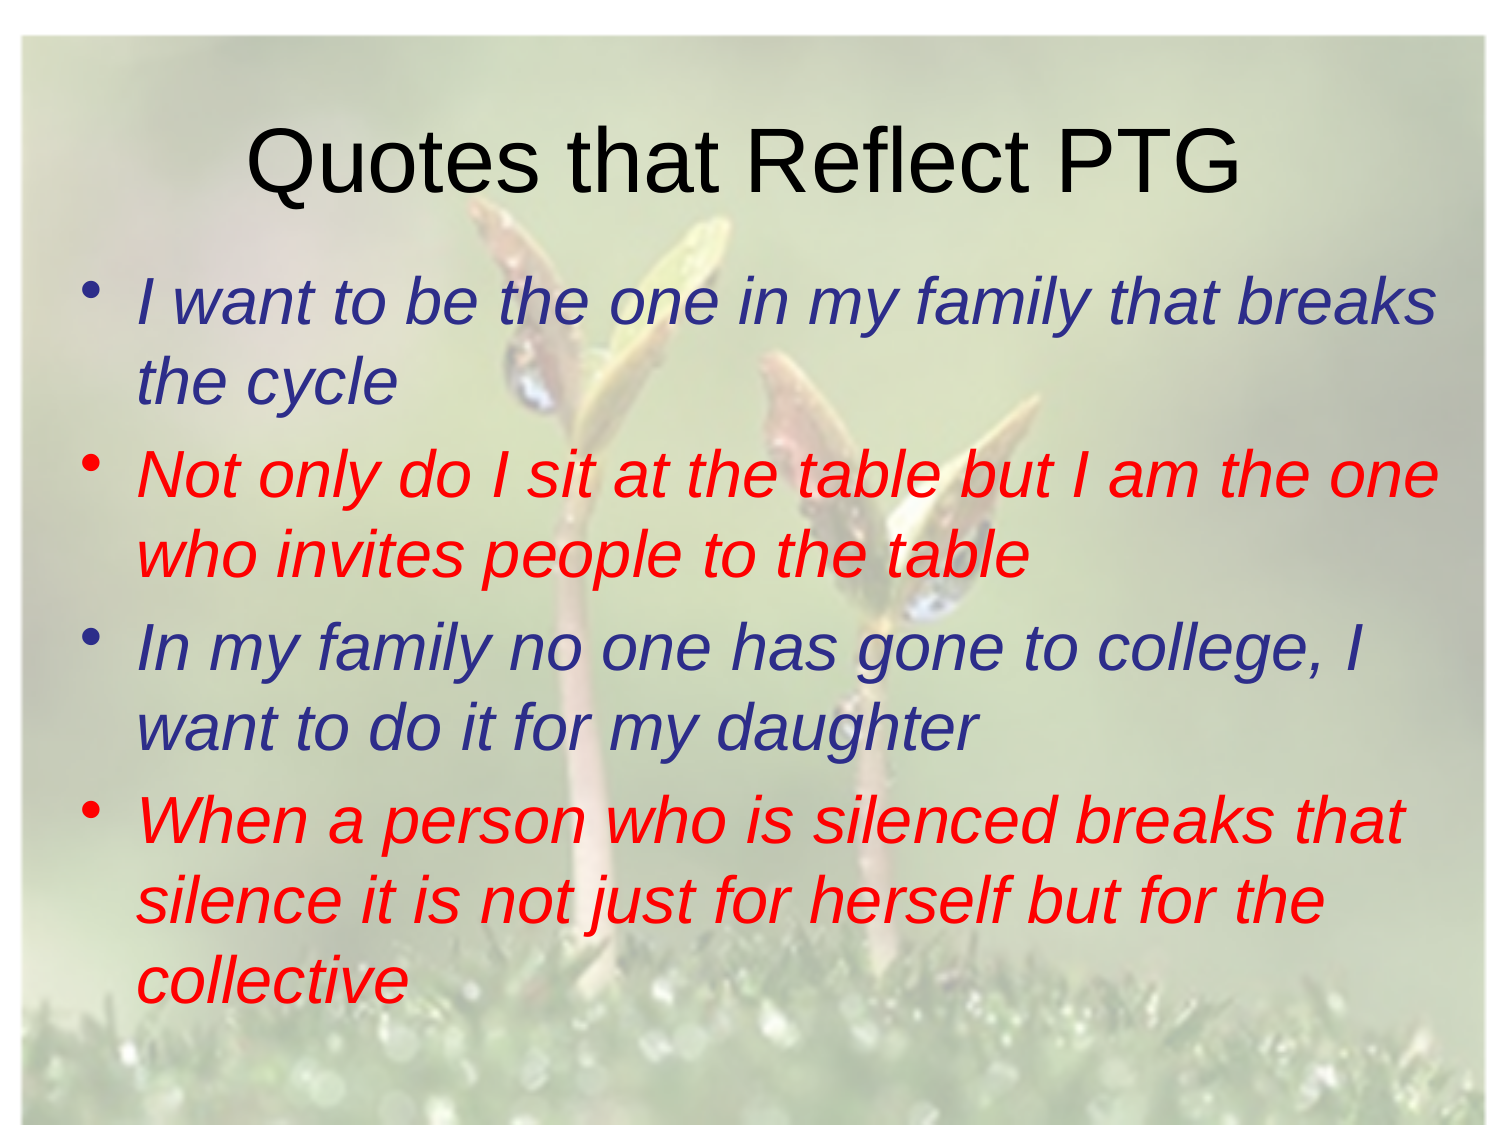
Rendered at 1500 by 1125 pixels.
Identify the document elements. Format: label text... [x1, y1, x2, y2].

title Quotes that Reflect PTG [70, 87, 1421, 226]
list I want to be the one in my family that breaks the cycle Not only do I sit at the table but I am the one who invites people to the table In my family no one has gone to college, I want to do it for my daughter When a person who is silenced breaks that silence it is not just for herself but for the collective [64, 249, 1470, 1113]
